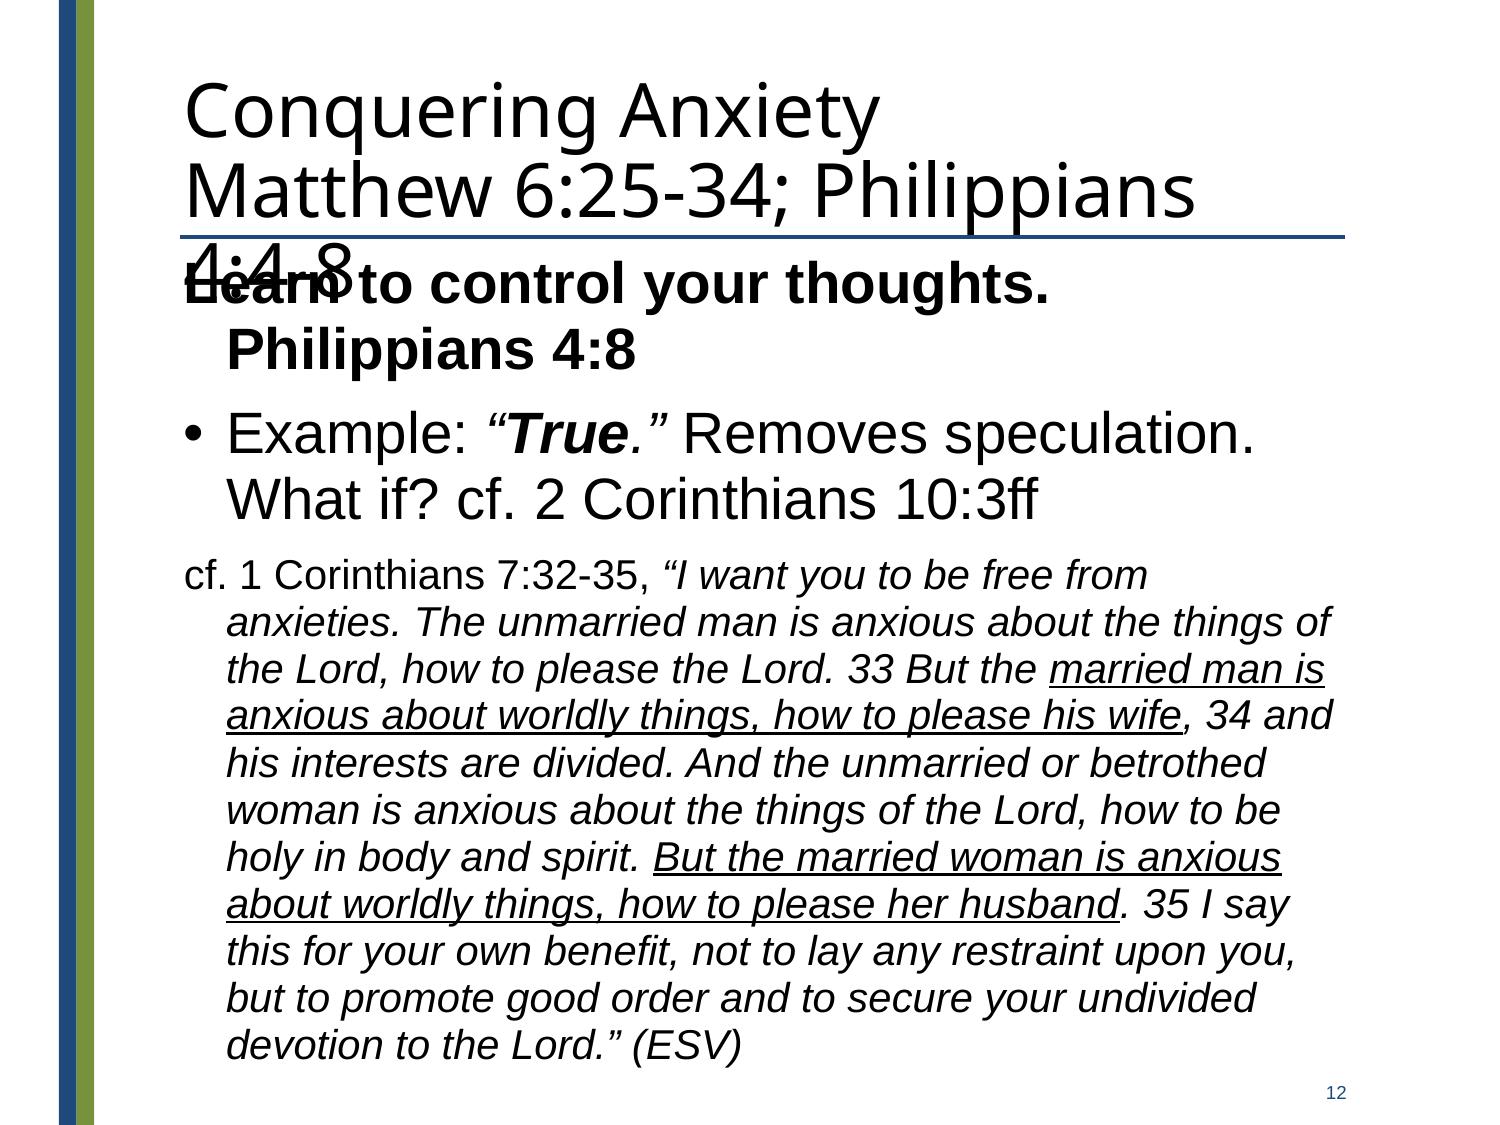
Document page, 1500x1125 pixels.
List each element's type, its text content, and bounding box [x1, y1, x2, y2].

title Conquering Anxiety Matthew 6:25-34; Philippians 4:4-8 [168, 65, 1351, 321]
slide_number 12 [1165, 1058, 1362, 1125]
list Learn to control your thoughts. Philippians 4:8 Example: “True.” Removes speculation. What if? cf. 2 Corinthians 10:3ff cf. 1 Corinthians 7:32-35, “I want you to be free from anxieties. The unmarried man is anxious about the things of the Lord, how to please the Lord. 33 But the married man is anxious about worldly things, how to please his wife, 34 and his interests are divided. And the unmarried or betrothed woman is anxious about the things of the Lord, how to be holy in body and spirit. But the married woman is anxious about worldly things, how to please her husband. 35 I say this for your own benefit, not to lay any restraint upon you, but to promote good order and to secure your undivided devotion to the Lord.” (ESV) [168, 321, 1351, 1077]
